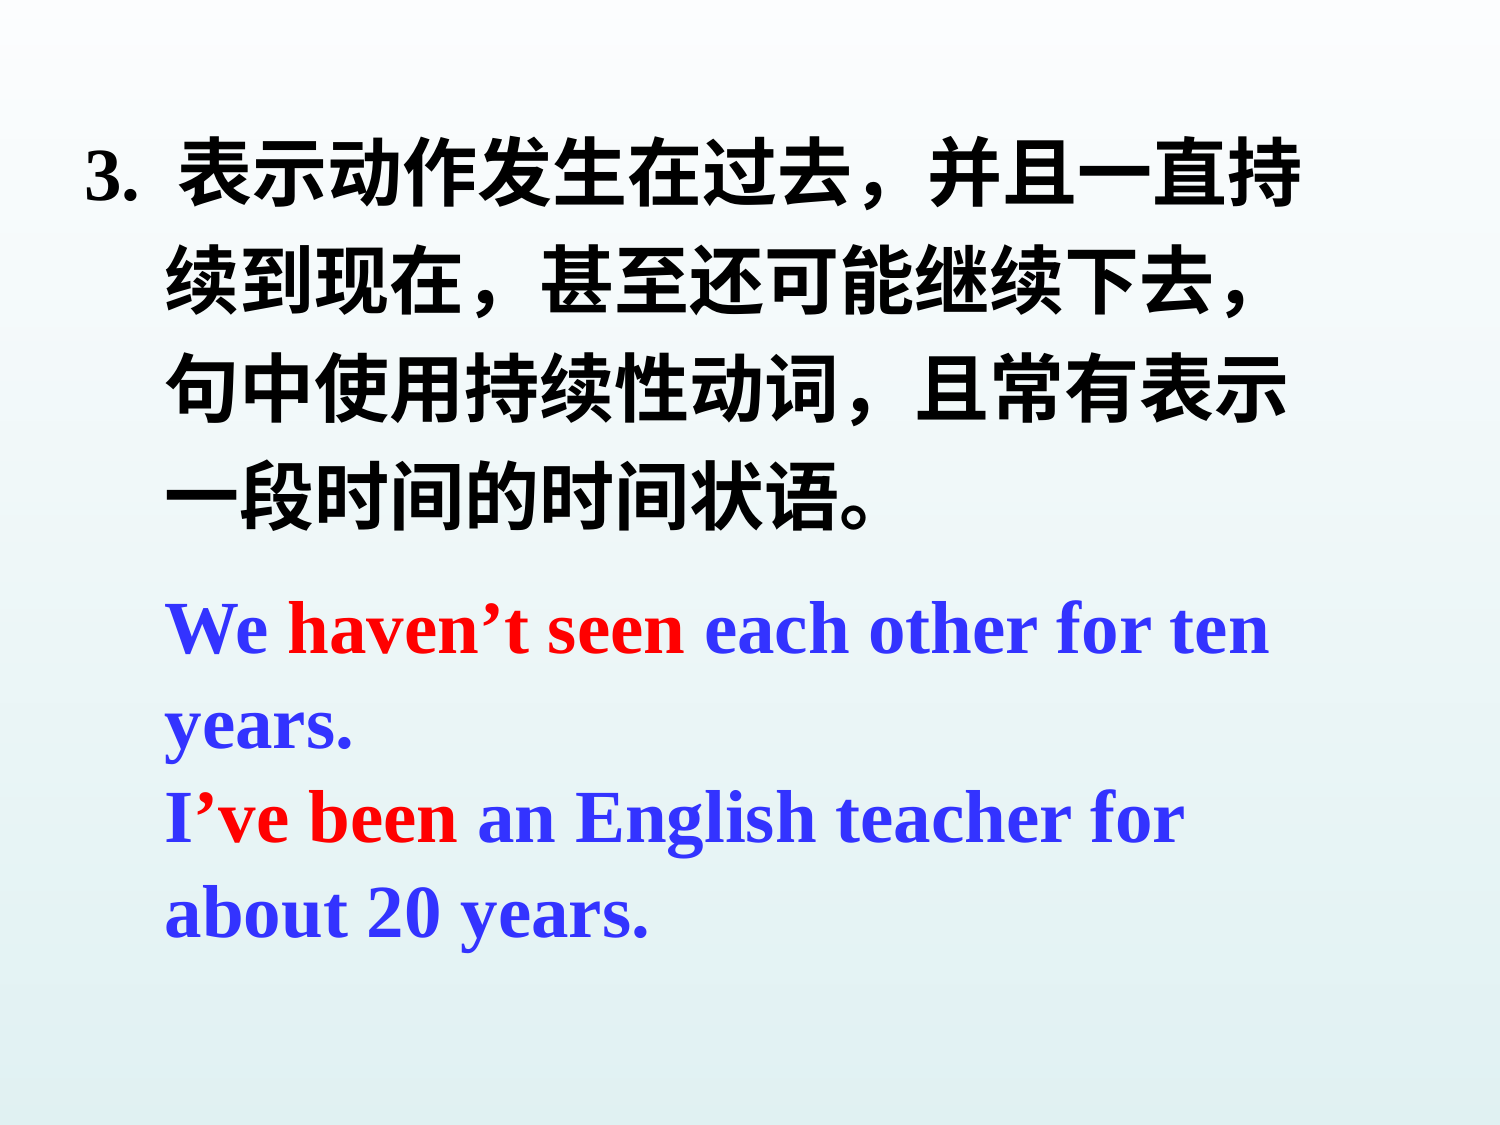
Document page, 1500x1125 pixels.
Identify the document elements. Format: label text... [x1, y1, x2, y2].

text_box [24, 539, 1431, 725]
text_box We haven’t seen each other for ten years. I’ve been an English teacher for about 20 years. [150, 567, 1308, 960]
text_box 3. 表示动作发生在过去，并且一直持续到现在，甚至还可能继续下去，句中使用持续性动词，且常有表示一段时间的时间状语。 [69, 99, 1375, 547]
